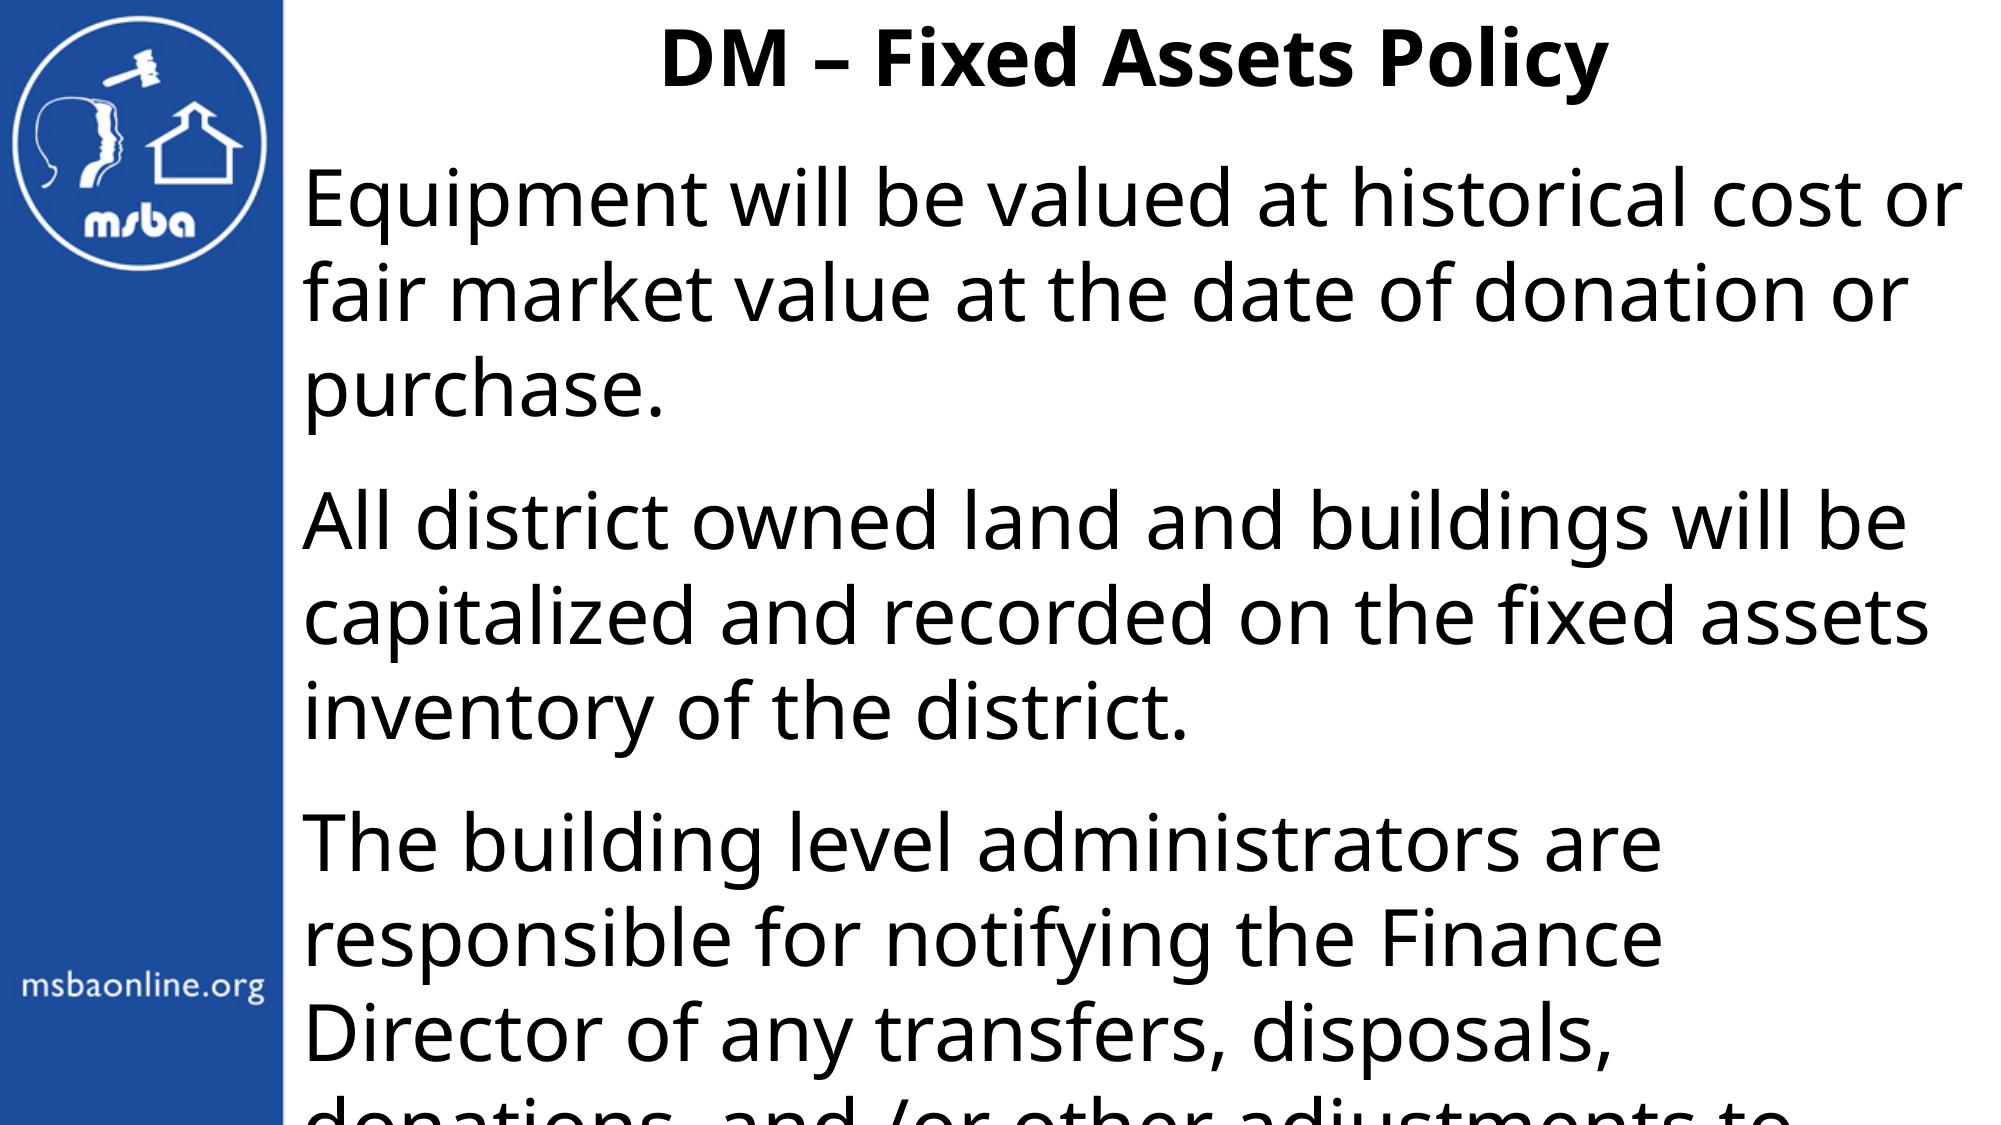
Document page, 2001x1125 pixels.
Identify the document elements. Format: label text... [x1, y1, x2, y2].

picture [0, 0, 287, 1125]
text_box DM – Fixed Assets Policy Equipment will be valued at historical cost or fair market value at the date of donation or purchase. All district owned land and buildings will be capitalized and recorded on the fixed assets inventory of the district. The building level administrators are responsible for notifying the Finance Director of any transfers, disposals, donations, and /or other adjustments to fixed assets at their location. [287, 0, 1982, 1125]
